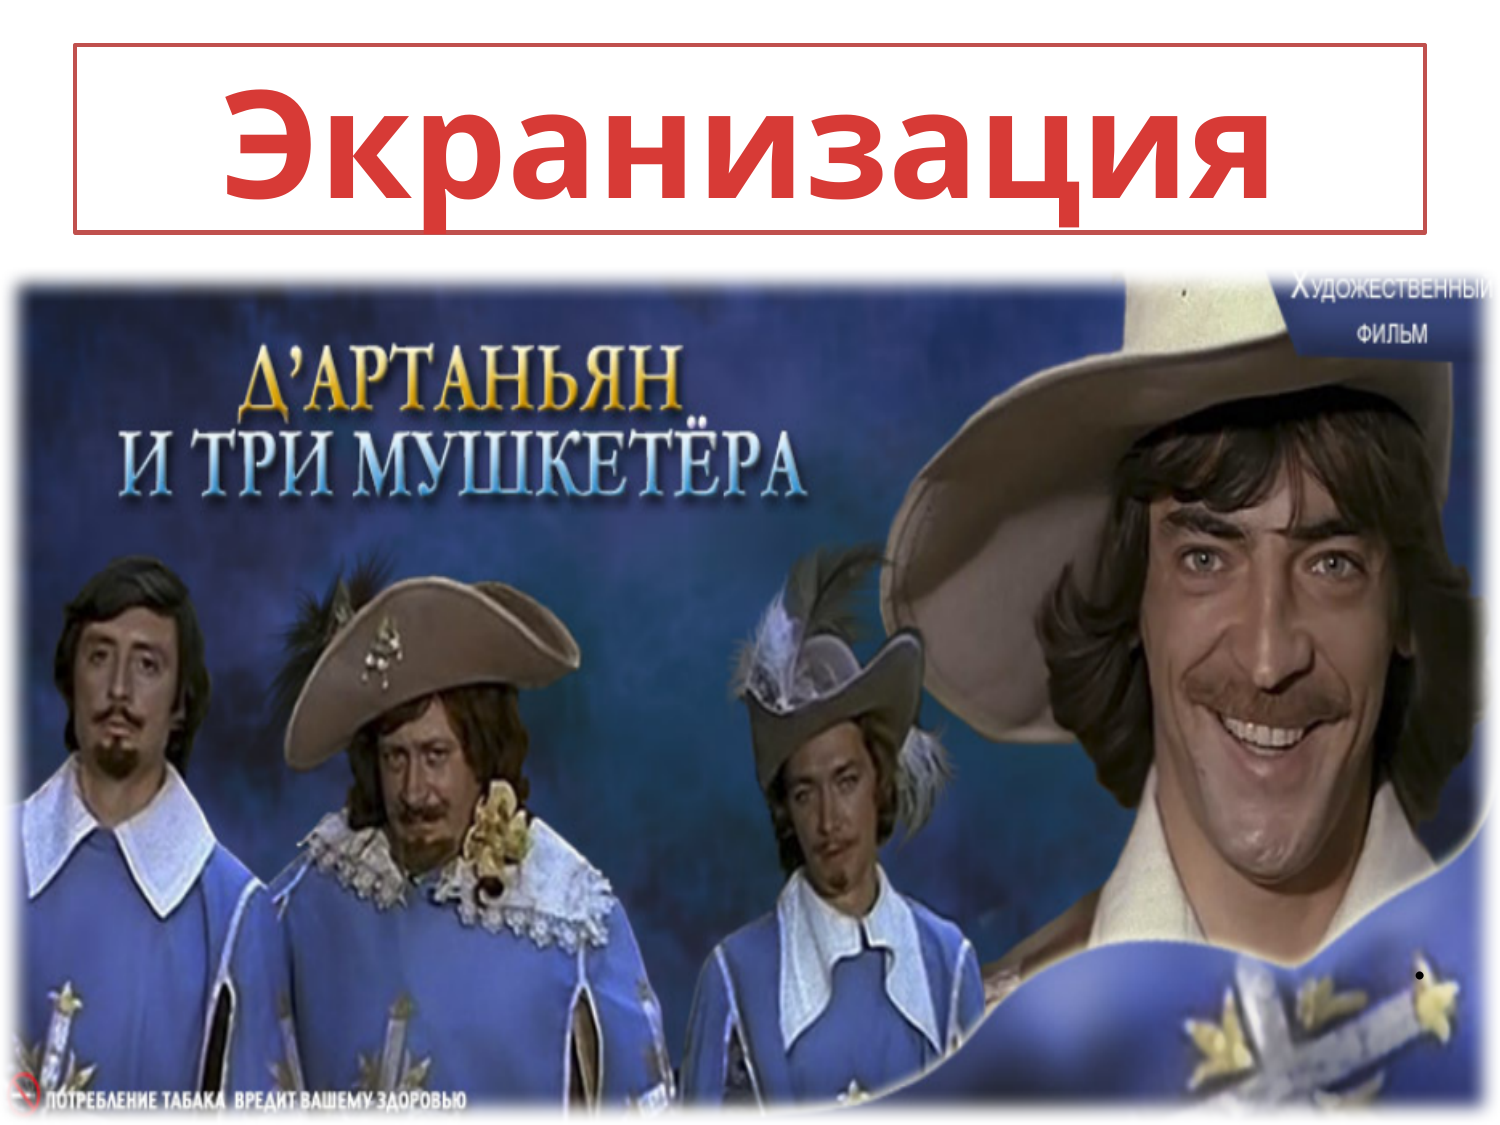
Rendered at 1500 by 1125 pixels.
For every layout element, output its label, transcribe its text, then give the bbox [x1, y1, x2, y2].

title Экранизация [73, 43, 1427, 235]
picture [0, 266, 1500, 1125]
